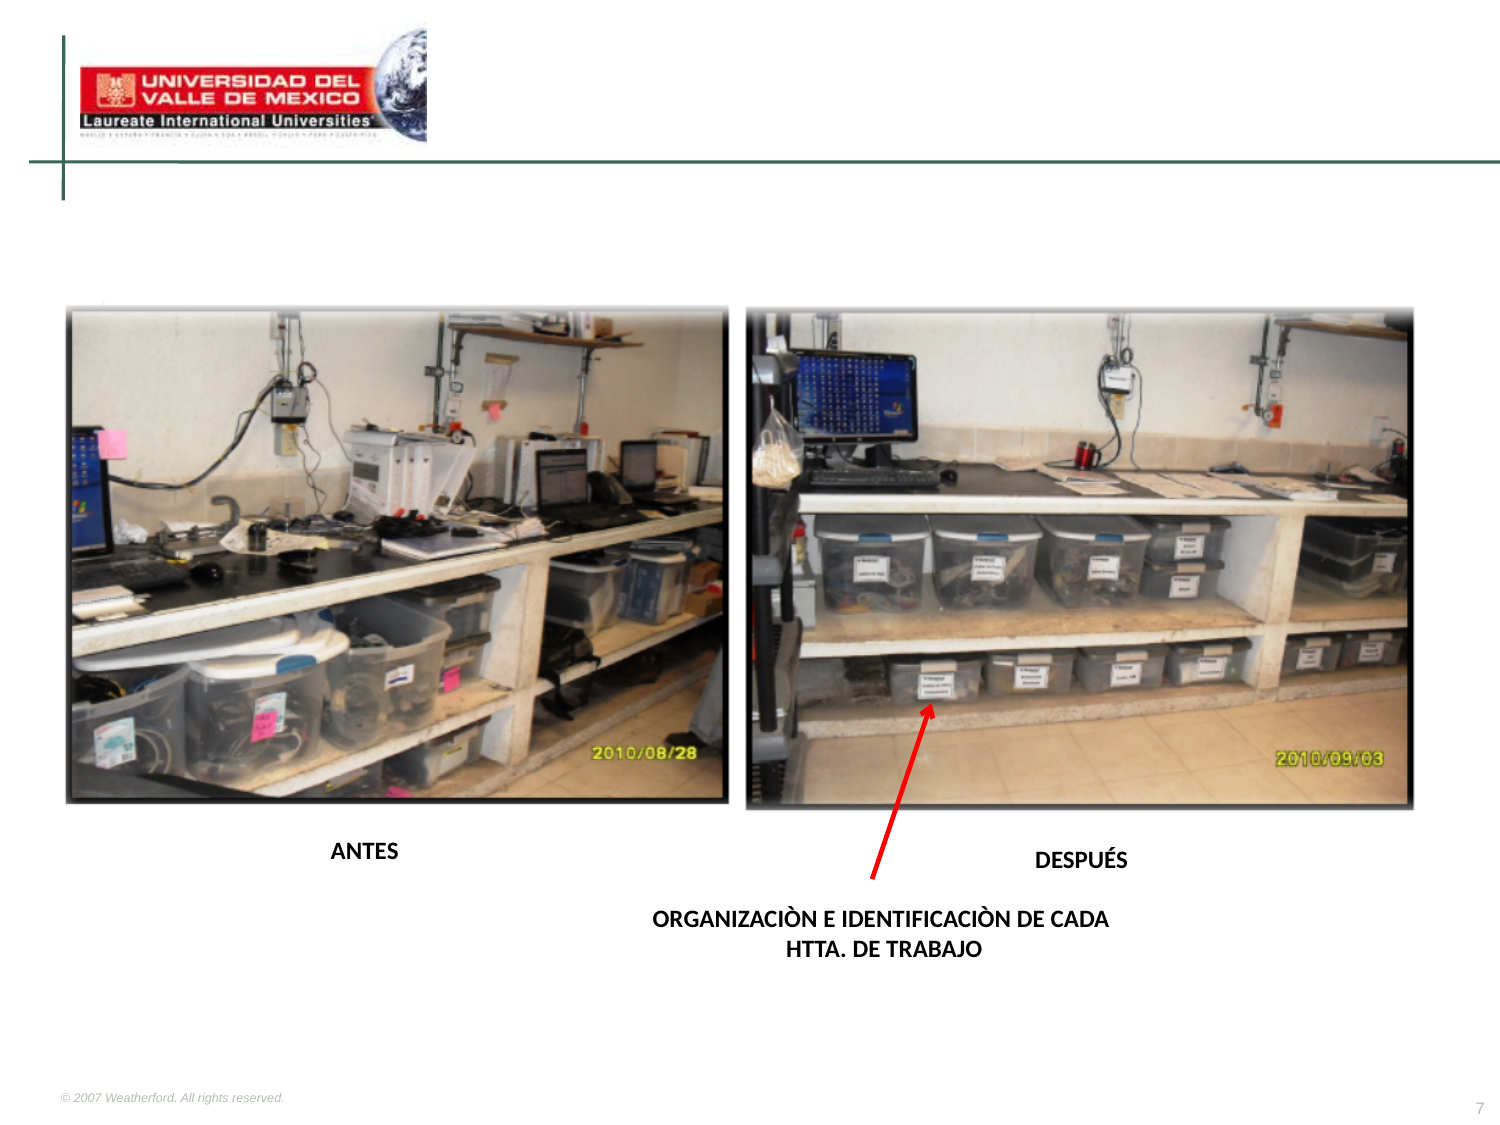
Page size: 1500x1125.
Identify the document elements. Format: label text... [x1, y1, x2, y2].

slide_number 6 [1187, 1049, 1500, 1125]
text_box DESPUÉS [821, 835, 1342, 881]
text_box ANTES [104, 833, 625, 872]
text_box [813, 761, 991, 821]
text_box ORGANIZACIÒN E IDENTIFICACIÒN DE CADA HTTA. DE TRABAJO [624, 895, 1145, 1000]
picture [44, 298, 1456, 826]
picture [80, 22, 427, 148]
